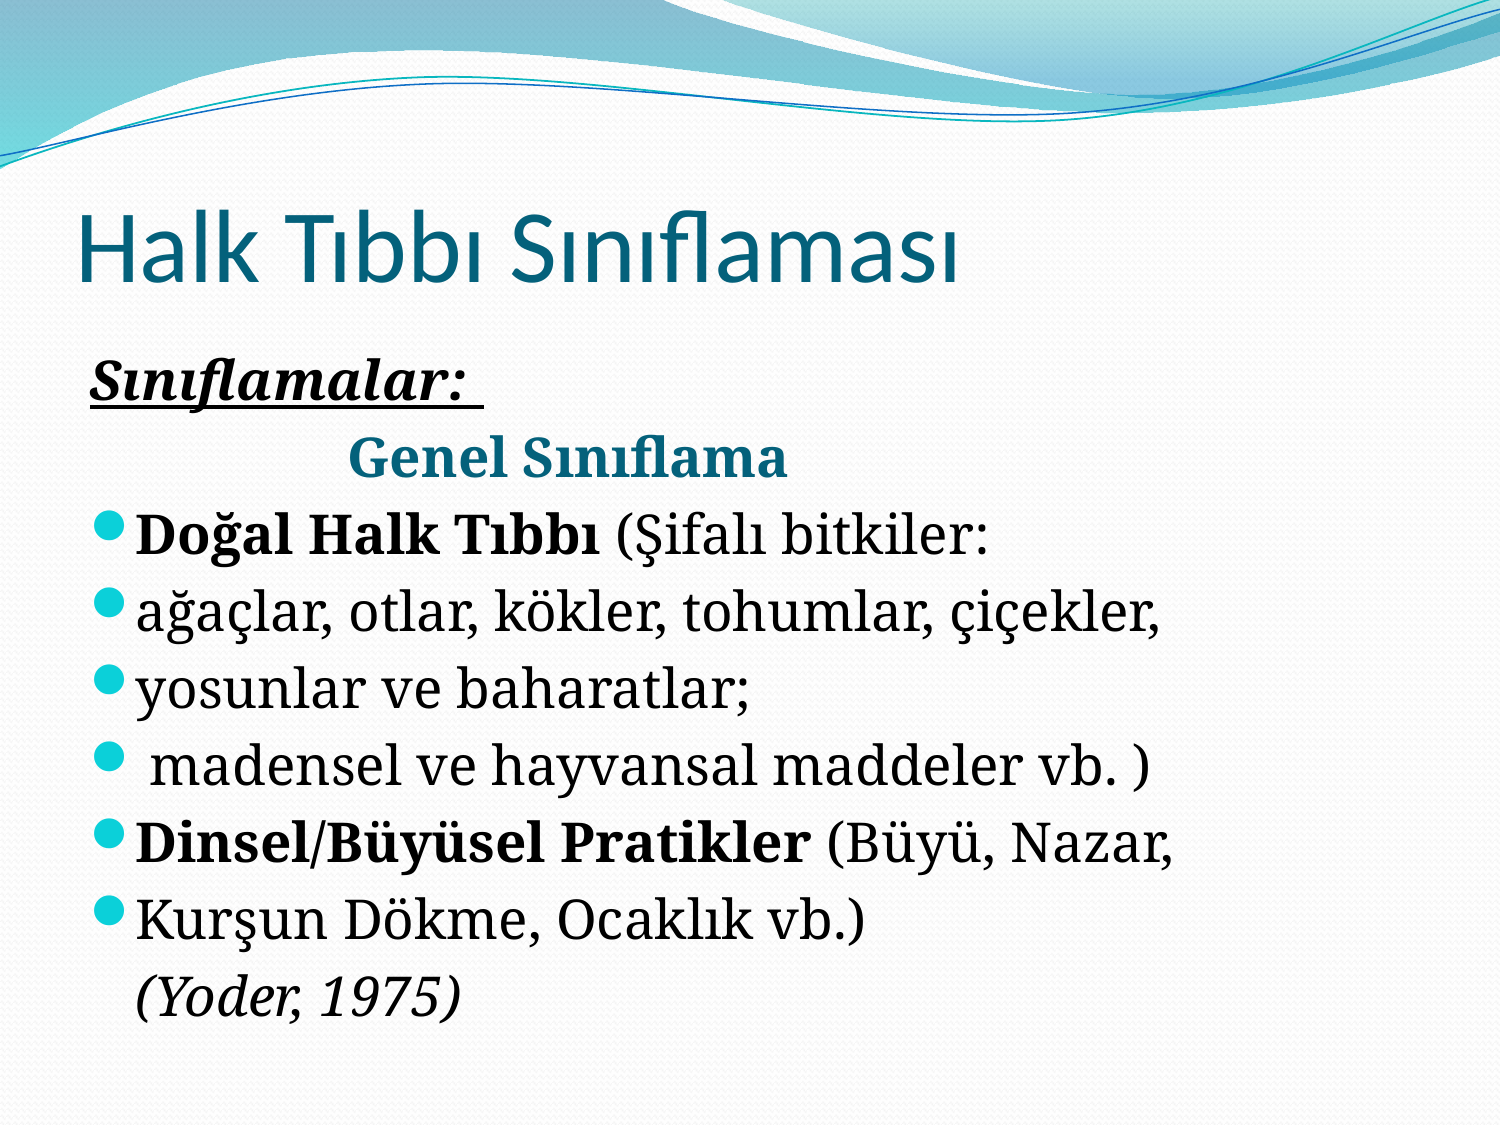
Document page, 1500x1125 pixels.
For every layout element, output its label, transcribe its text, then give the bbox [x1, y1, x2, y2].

list Sınıflamalar: Genel Sınıflama Doğal Halk Tıbbı (Şifalı bitkiler: ağaçlar, otlar, kökler, tohumlar, çiçekler, yosunlar ve baharatlar; madensel ve hayvansal maddeler vb. ) Dinsel/Büyüsel Pratikler (Büyü, Nazar, Kurşun Dökme, Ocaklık vb.) (Yoder, 1975) [75, 184, 1425, 1125]
title Halk Tıbbı Sınıflaması [75, 115, 1425, 184]
